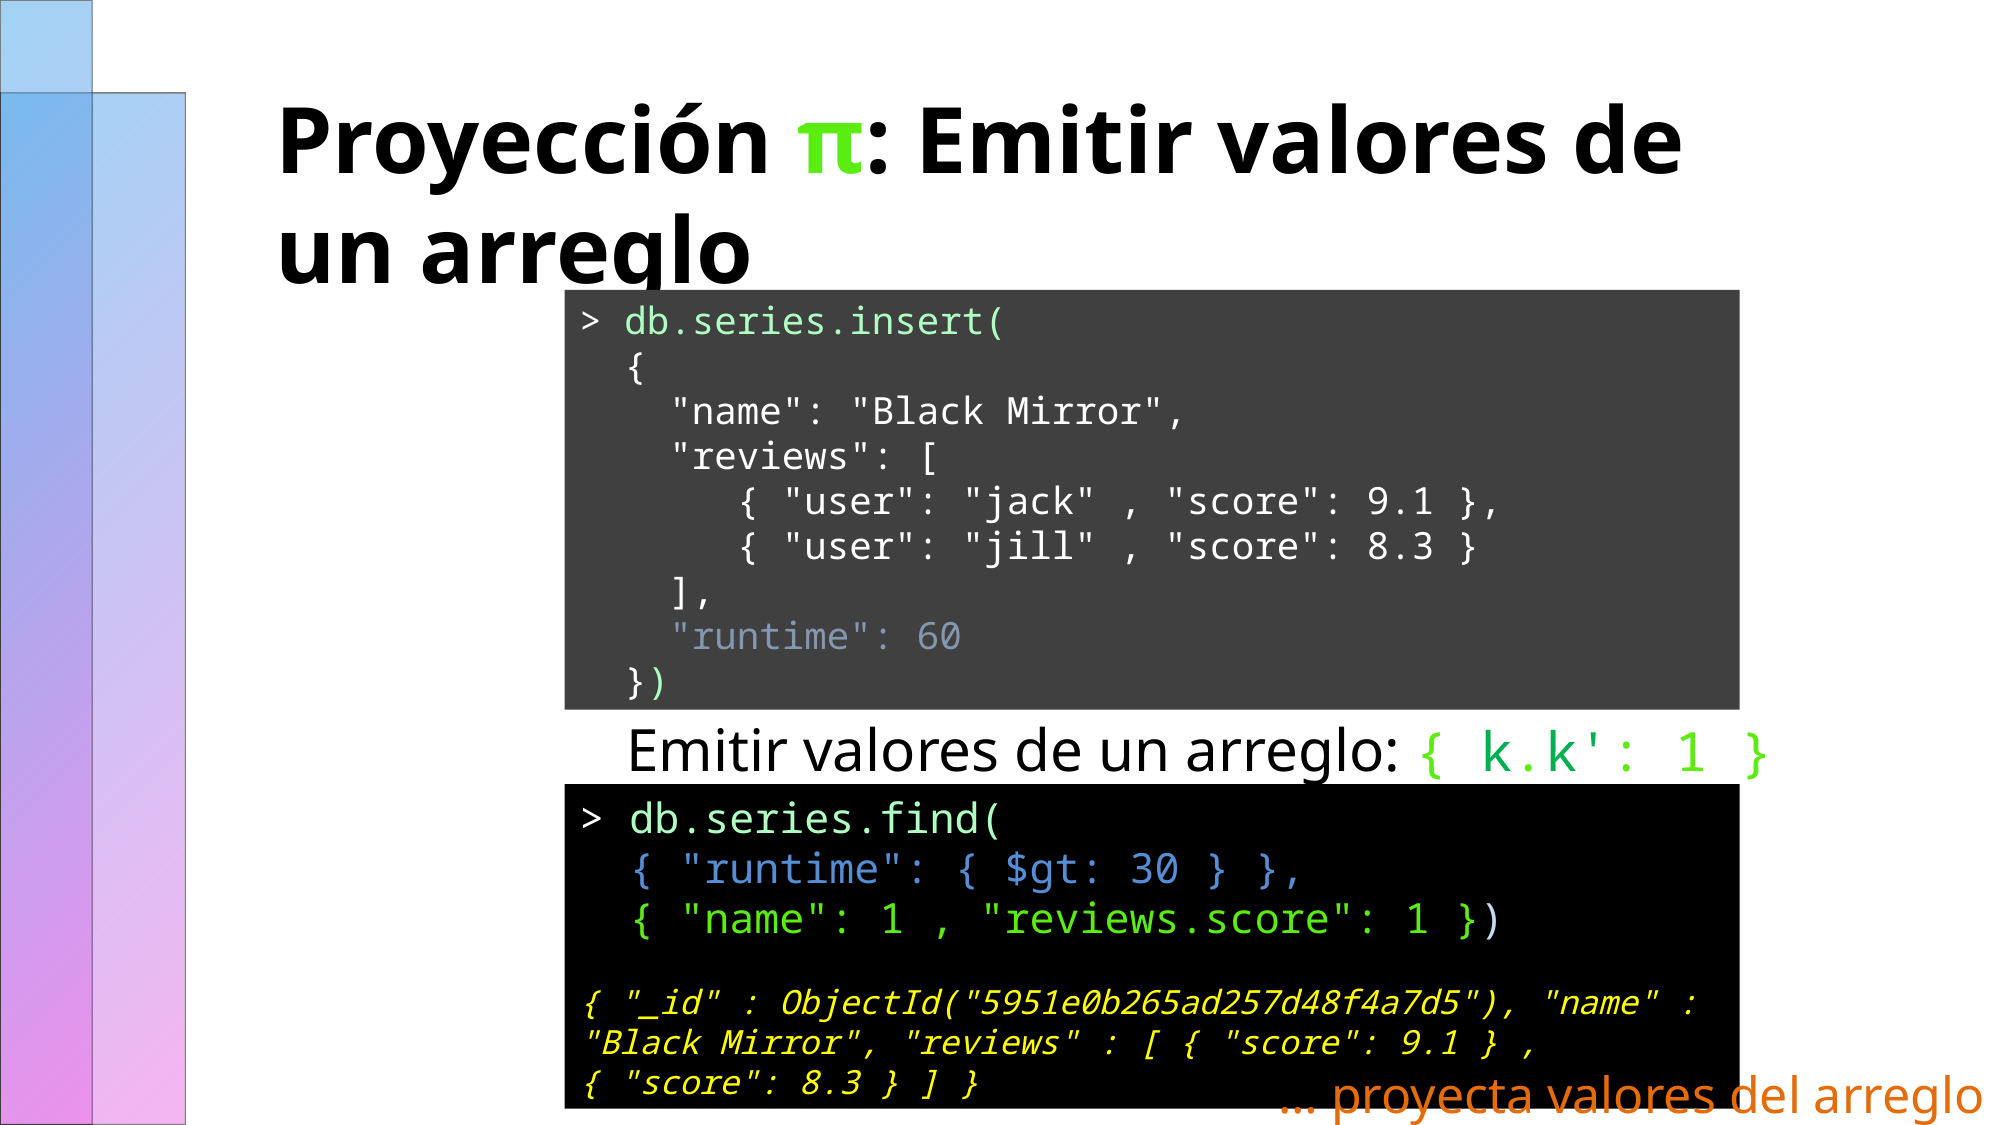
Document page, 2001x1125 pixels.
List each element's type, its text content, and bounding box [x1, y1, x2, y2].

title Proyección π: Emitir valores de un arreglo [260, 74, 1817, 329]
text_box > db.series.insert( { "name": "Black Mirror", "reviews": [ { "user": "jack" , "score": 9.1 }, { "user": "jill" , "score": 8.3 } ], "runtime": 60 }) [564, 289, 1740, 710]
text_box … proyecta valores del arreglo [649, 1018, 2000, 1125]
text_box Emitir valores de un arreglo: { k.k': 1 } [611, 689, 2000, 808]
text_box > db.series.find( { "runtime": { $gt: 30 } }, { "name": 1 , "reviews.score": 1 }) { "_id" : ObjectId("5951e0b265ad257d48f4a7d5"), "name" : "Black Mirror", "reviews" : [ { "score": 9.1 } , { "score": 8.3 } ] } [564, 784, 1740, 1109]
